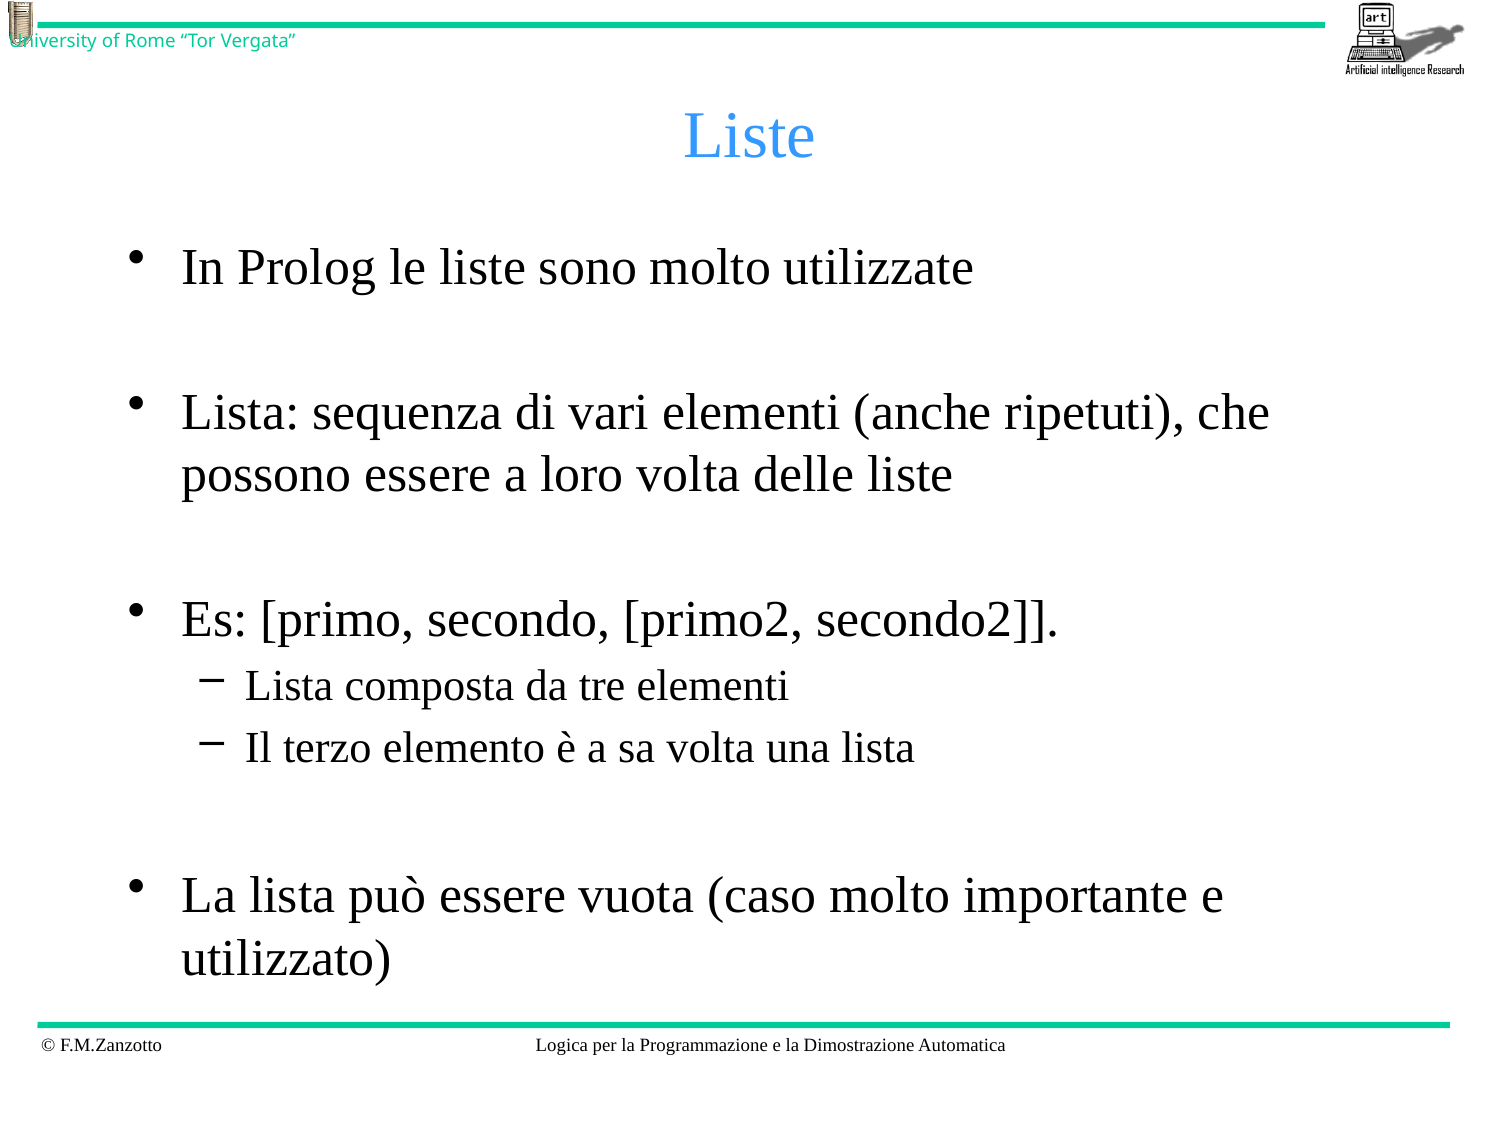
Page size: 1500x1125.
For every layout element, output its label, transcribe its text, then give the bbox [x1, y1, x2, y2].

picture [1337, 0, 1475, 77]
picture [4, 0, 38, 50]
list In Prolog le liste sono molto utilizzate Lista: sequenza di vari elementi (anche ripetuti), che possono essere a loro volta delle liste Es: [primo, secondo, [primo2, secondo2]]. Lista composta da tre elementi Il terzo elemento è a sa volta una lista La lista può essere vuota (caso molto importante e utilizzato) [112, 224, 1388, 1001]
title Liste [112, 74, 1388, 188]
